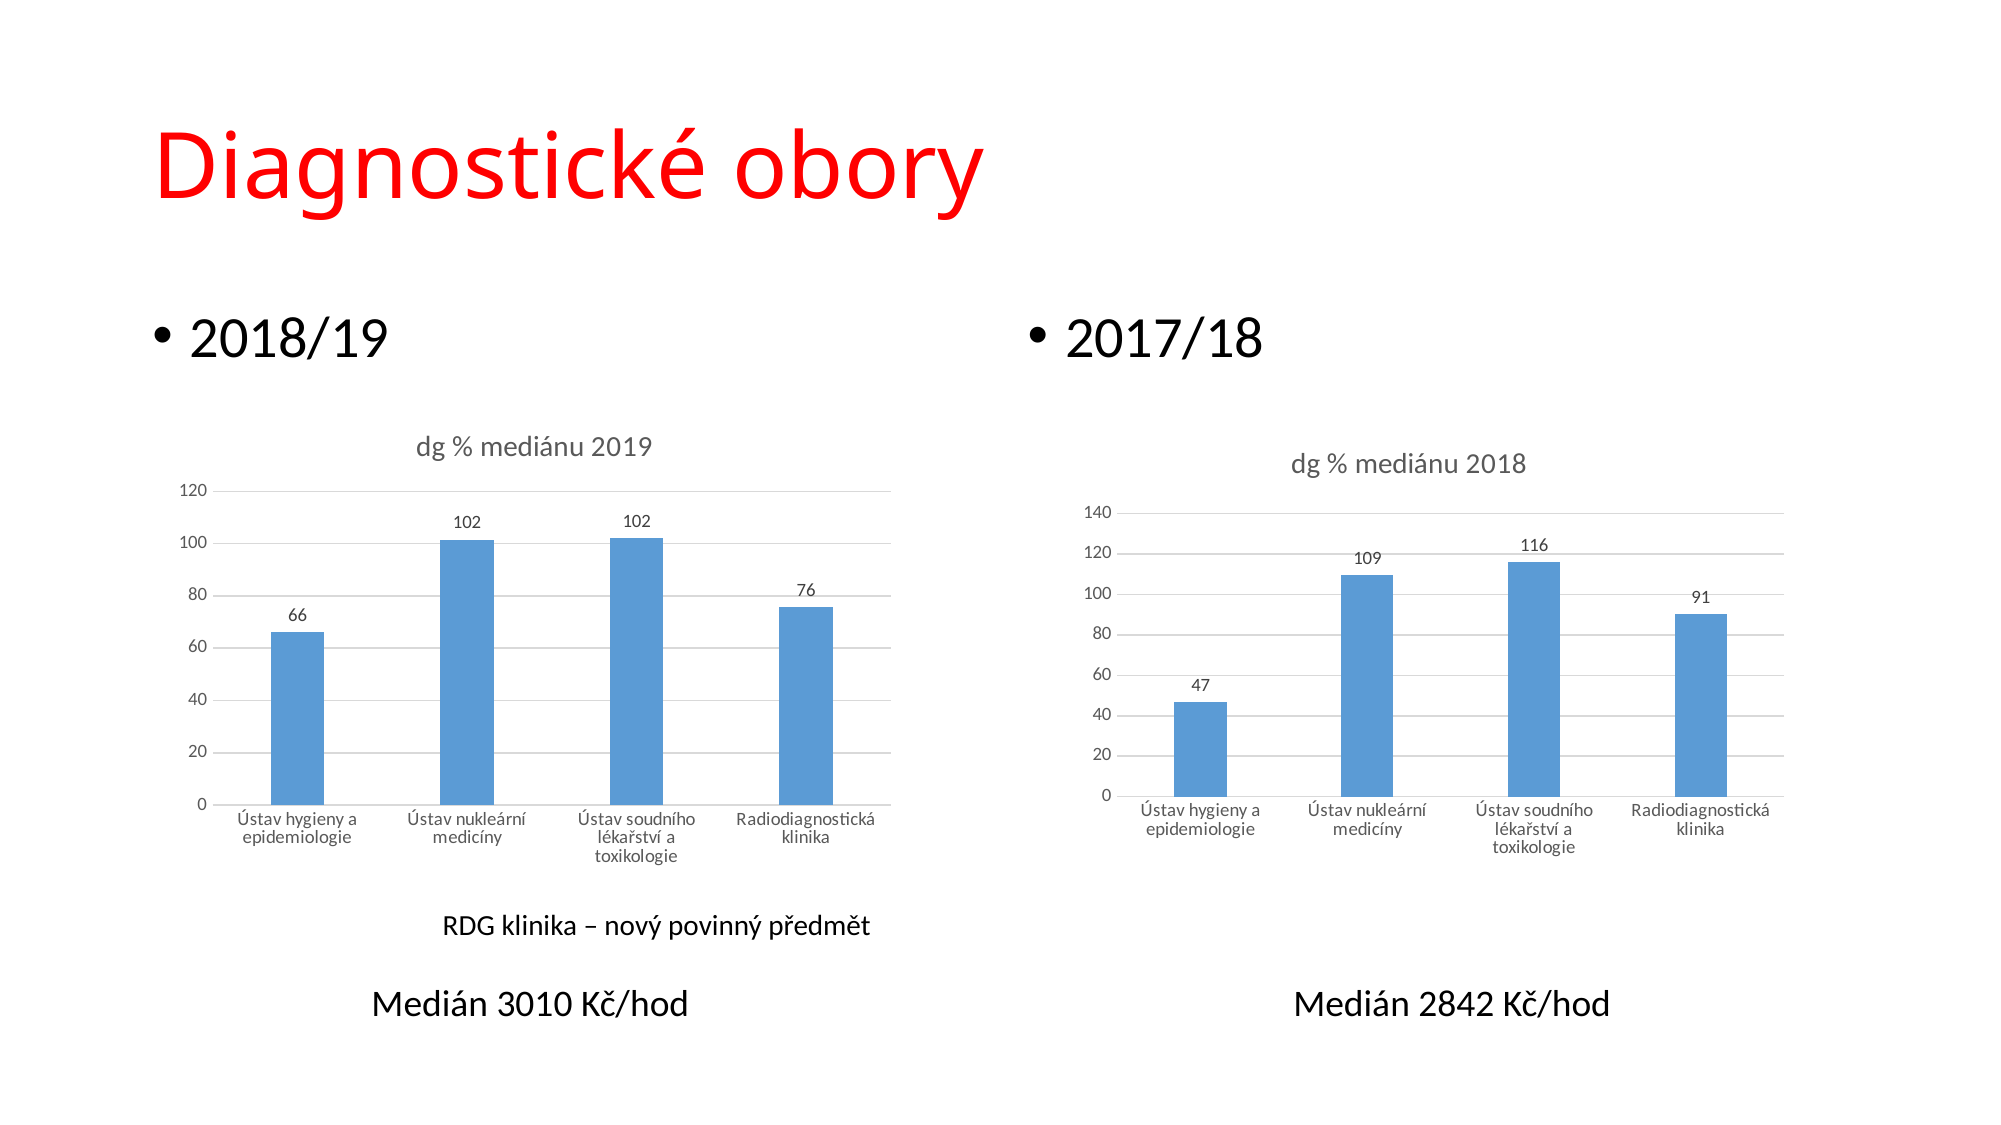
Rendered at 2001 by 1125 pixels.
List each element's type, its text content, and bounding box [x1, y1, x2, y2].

chart [1034, 426, 1785, 859]
text_box Medián 2842 Kč/hod [1278, 971, 1635, 1032]
chart [163, 408, 906, 877]
text_box RDG klinika – nový povinný předmět [427, 898, 886, 949]
list 2017/18 [1012, 299, 1863, 1014]
text_box Medián 3010 Kč/hod [356, 971, 713, 1032]
title Diagnostické obory [137, 59, 1863, 278]
list 2018/19 [137, 299, 988, 1014]
